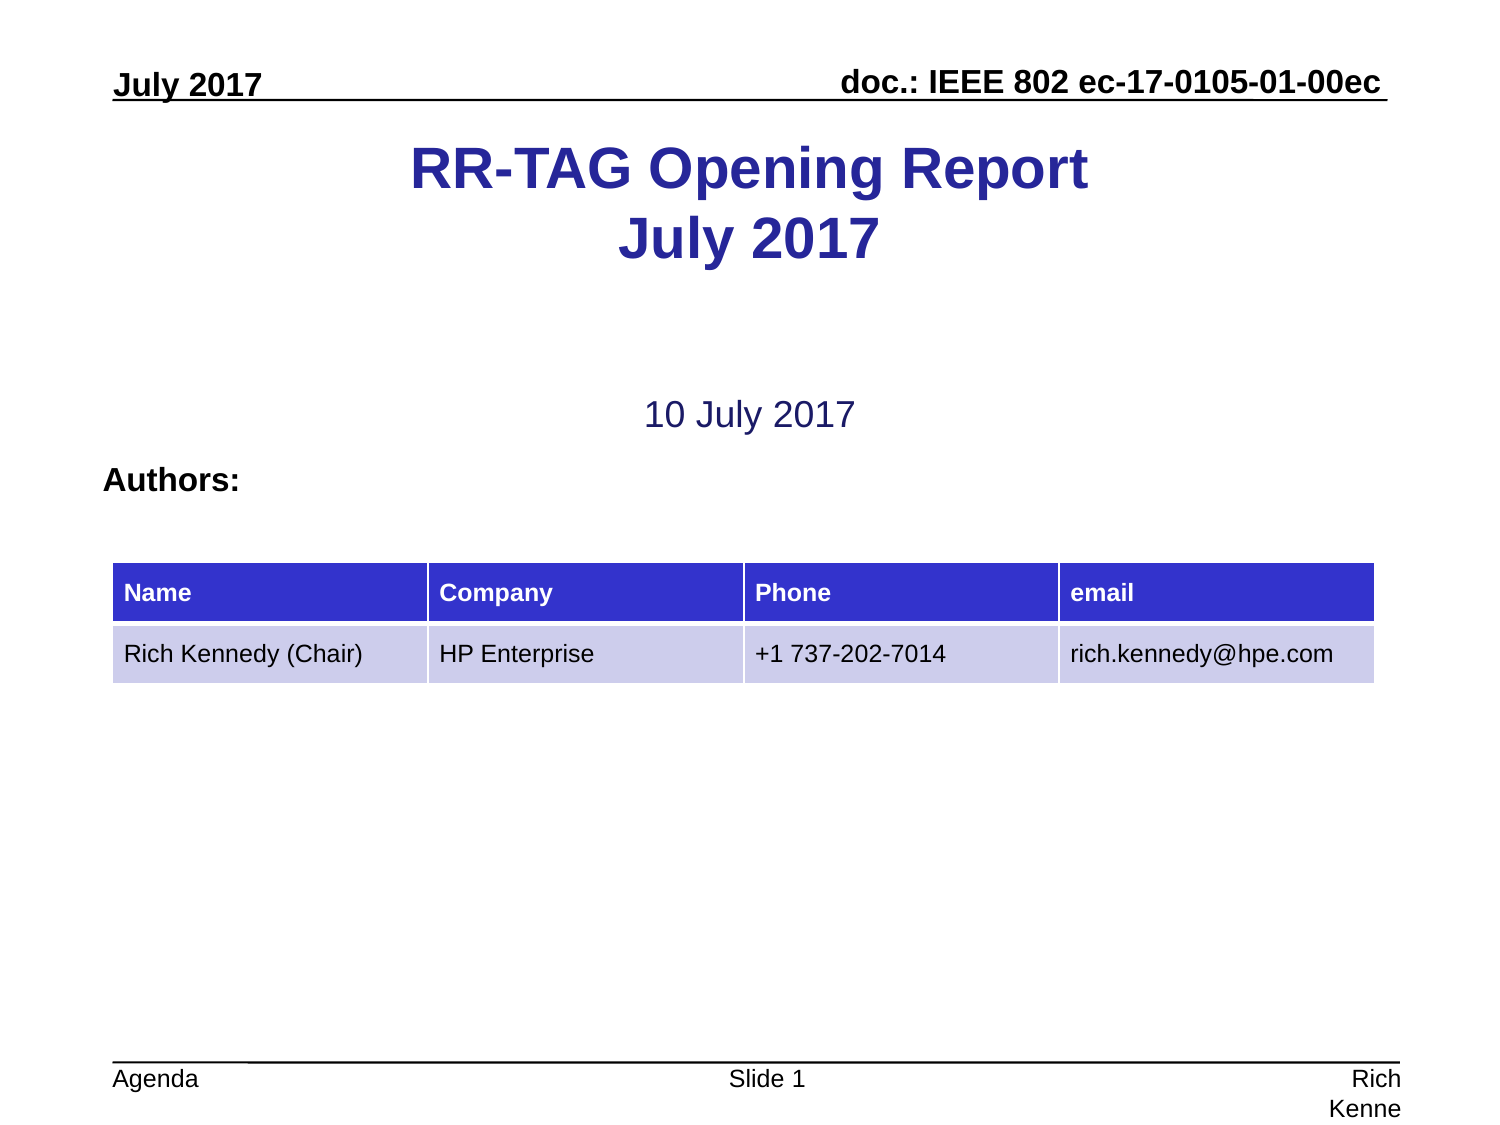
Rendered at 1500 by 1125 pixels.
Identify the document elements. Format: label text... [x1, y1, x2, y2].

table_cell HP Enterprise [429, 626, 743, 683]
table_header Name [113, 563, 427, 621]
slide_number Slide 1 [709, 1061, 826, 1093]
title RR-TAG Opening Report July 2017 [112, 112, 1388, 288]
footer Rich Kennedy, HPE [1320, 1061, 1402, 1093]
table_header Company [429, 563, 743, 621]
table_cell +1 737-202-7014 [745, 626, 1058, 683]
list 10 July 2017 [112, 382, 1388, 445]
text_box Authors: [87, 450, 325, 513]
table_header Phone [745, 563, 1058, 621]
table_cell rich.kennedy@hpe.com [1060, 626, 1374, 683]
table_cell Rich Kennedy (Chair) [113, 626, 427, 683]
table_header email [1060, 563, 1374, 621]
